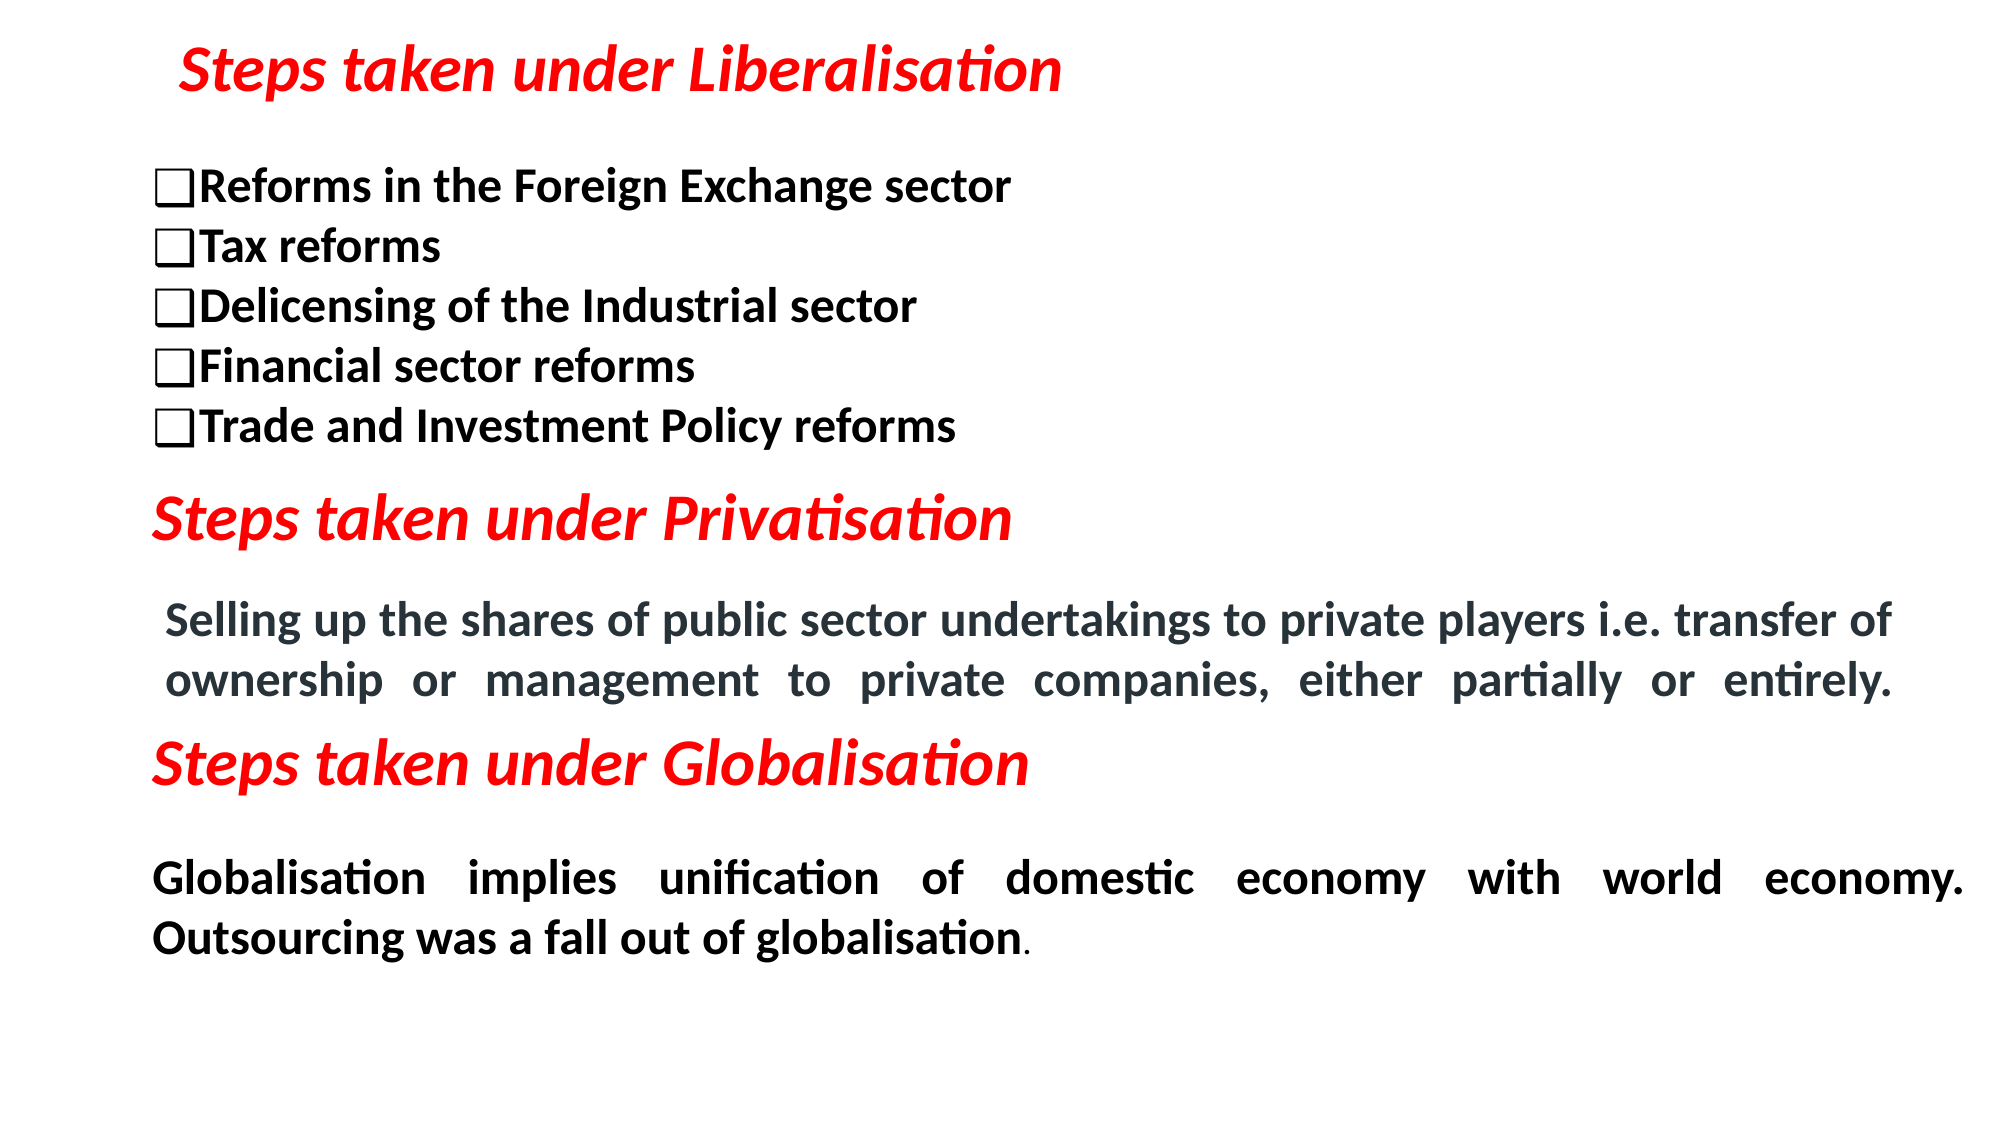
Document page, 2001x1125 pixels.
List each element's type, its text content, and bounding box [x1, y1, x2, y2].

text_box Reforms in the Foreign Exchange sector Tax reforms Delicensing of the Industrial sector Financial sector reforms Trade and Investment Policy reforms [137, 145, 1189, 461]
text_box Steps taken under Privatisation [137, 466, 1072, 562]
text_box Steps taken under Liberalisation [164, 17, 1089, 113]
text_box Globalisation implies unification of domestic economy with world economy. Outsourcing was a fall out of globalisation. [137, 836, 1981, 972]
text_box Steps taken under Globalisation [137, 710, 1055, 806]
text_box Selling up the shares of public sector undertakings to private players i.e. transfer of ownership or management to private companies, either partially or entirely. [150, 579, 1909, 774]
